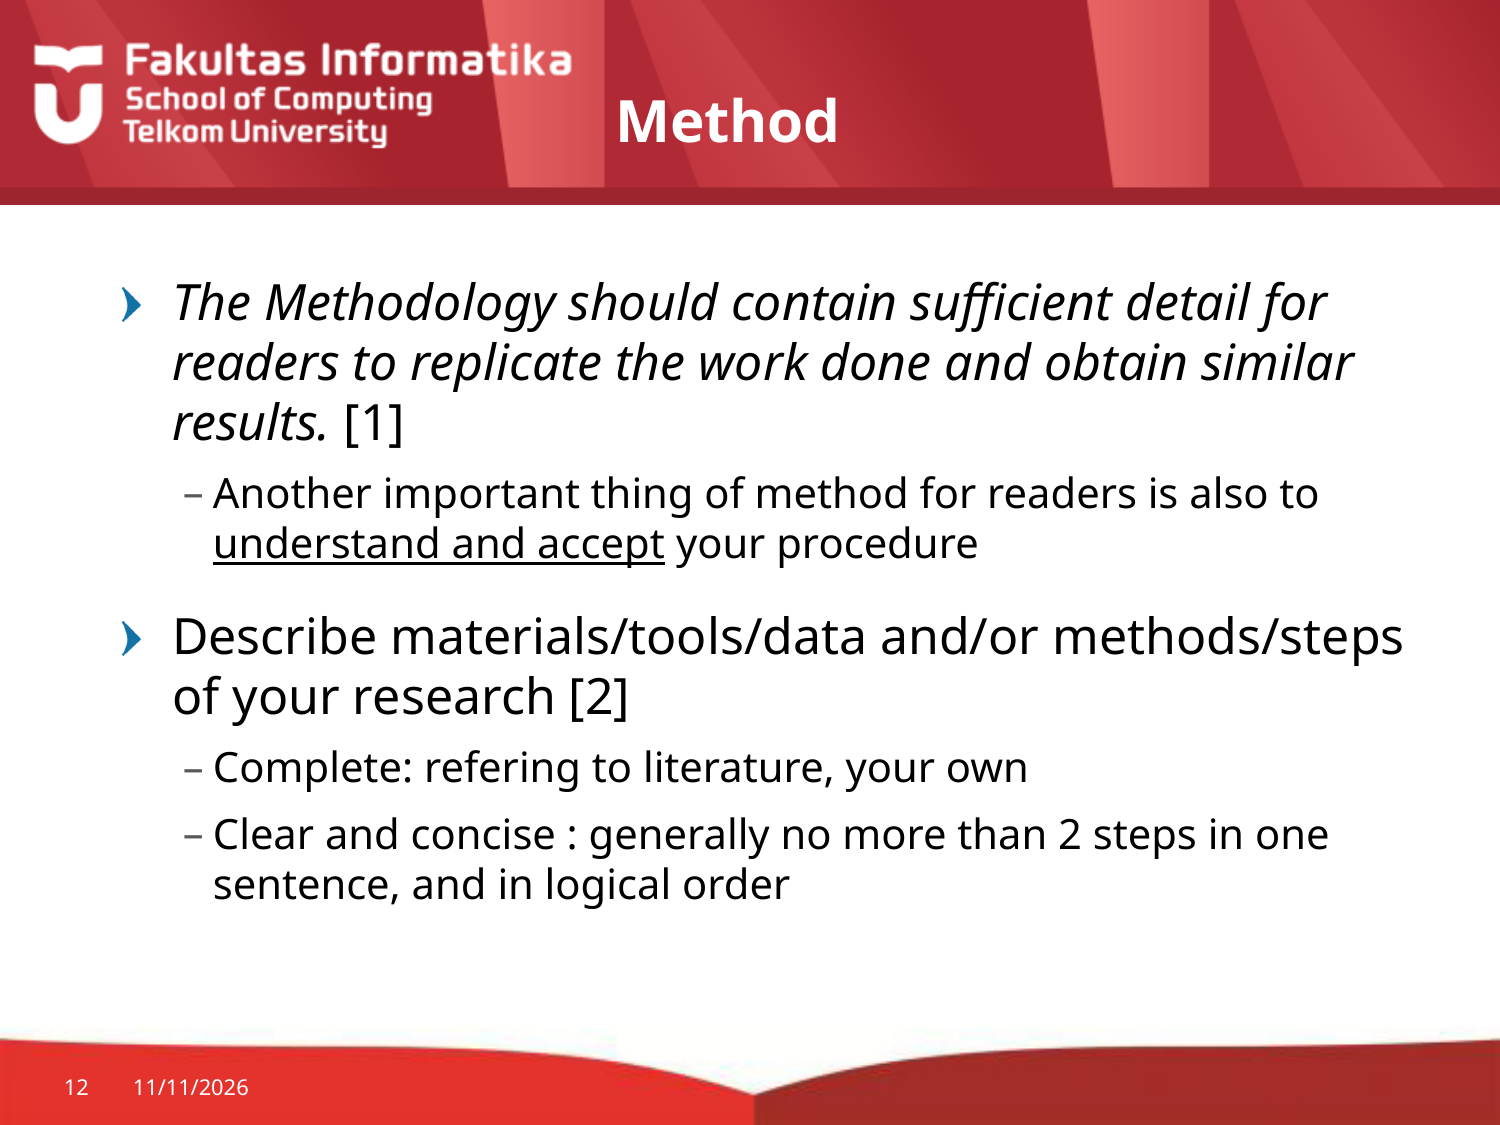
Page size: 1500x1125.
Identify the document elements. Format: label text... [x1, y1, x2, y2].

picture [0, 0, 1500, 205]
title Method [600, 37, 1438, 200]
picture [0, 1024, 1500, 1125]
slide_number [132, 1058, 403, 1119]
slide_number 12 [63, 1058, 123, 1119]
picture [115, 276, 145, 324]
list The Methodology should contain sufficient detail for readers to replicate the work done and obtain similar results. [1] Another important thing of method for readers is also to understand and accept your procedure Describe materials/tools/data and/or methods/steps of your research [2] Complete: refering to literature, your own Clear and concise : generally no more than 2 steps in one sentence, and in logical order [100, 262, 1438, 1000]
picture [115, 610, 145, 658]
